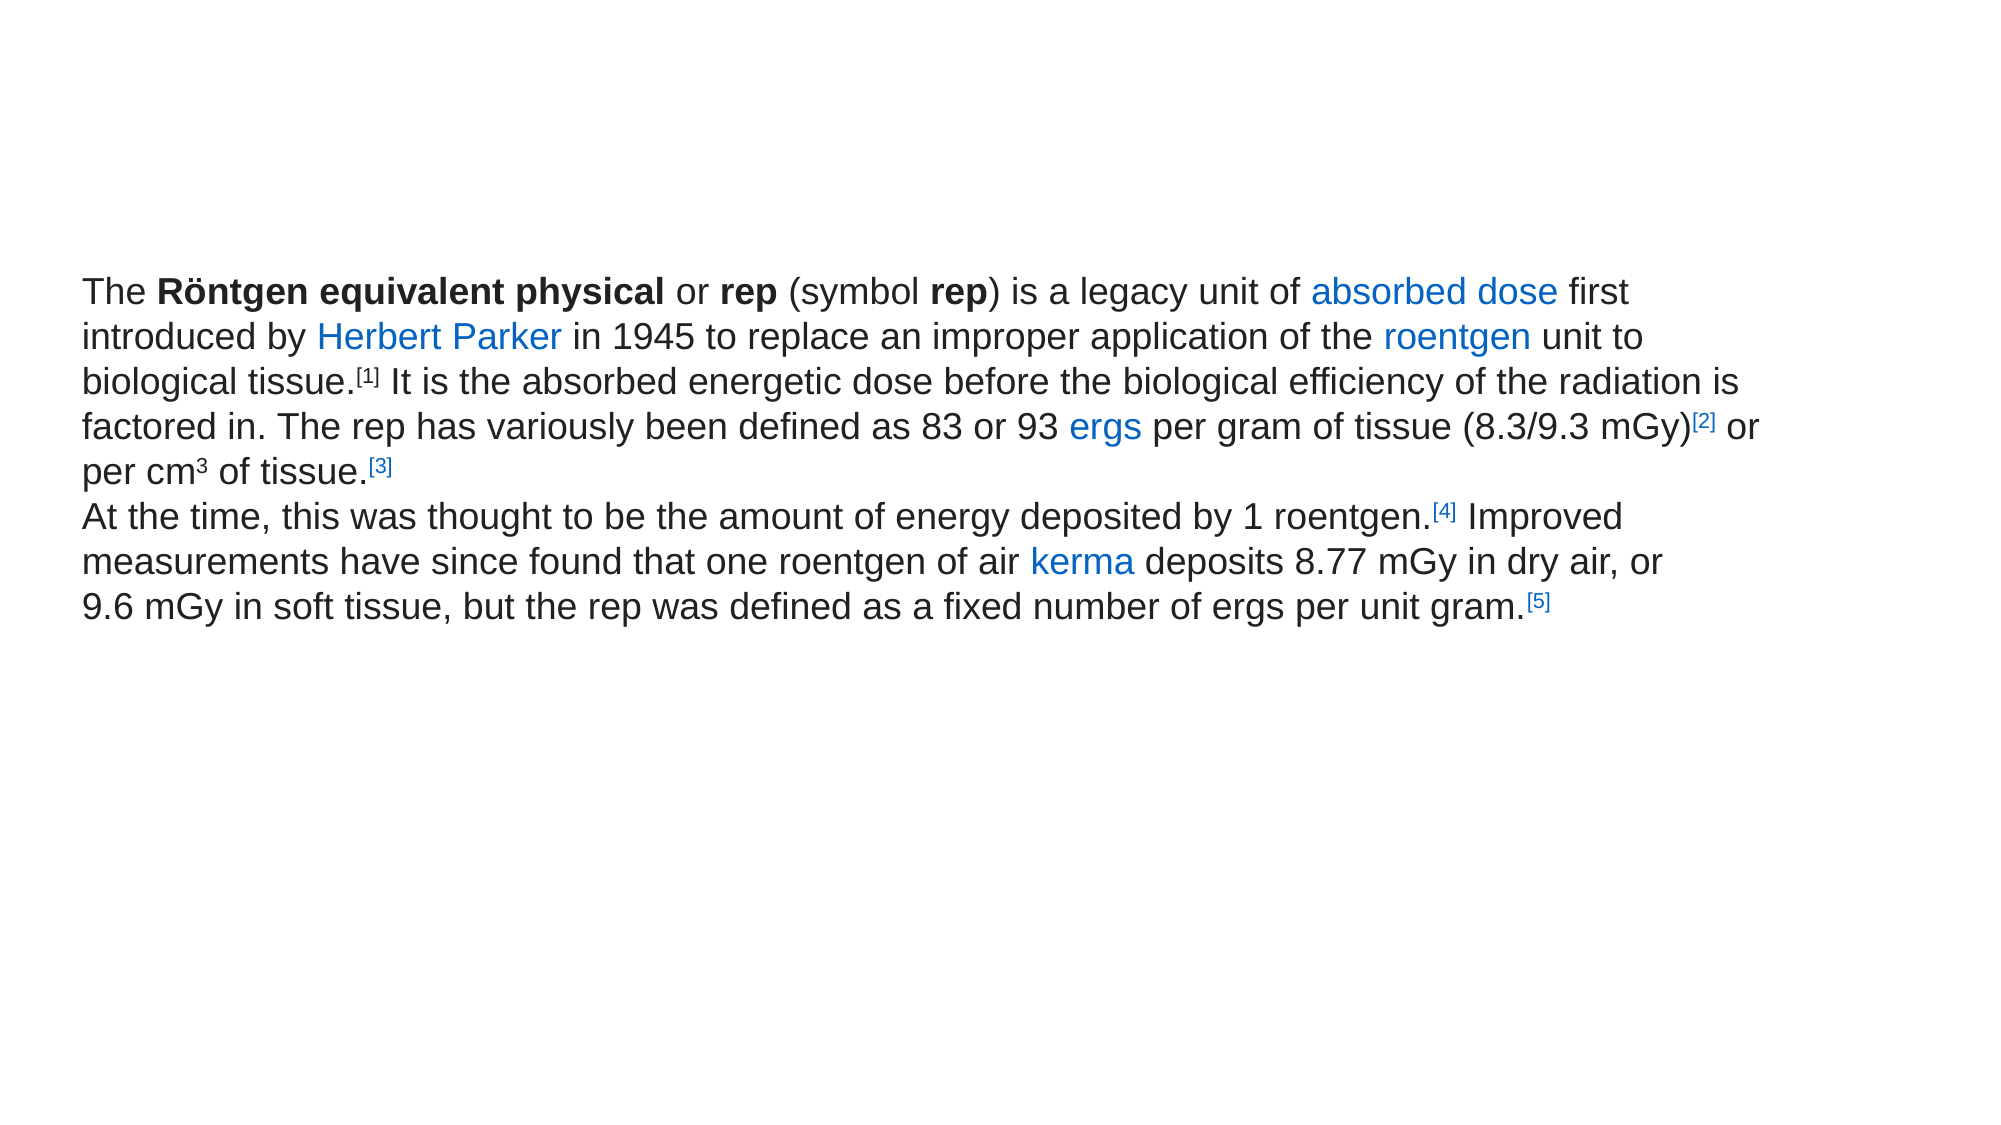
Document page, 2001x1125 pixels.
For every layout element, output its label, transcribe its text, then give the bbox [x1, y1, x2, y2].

text_box The Röntgen equivalent physical or rep (symbol rep) is a legacy unit of absorbed dose first introduced by Herbert Parker in 1945 to replace an improper application of the roentgen unit to biological tissue.[1] It is the absorbed energetic dose before the biological efficiency of the radiation is factored in. The rep has variously been defined as 83 or 93 ergs per gram of tissue (8.3/9.3 mGy)[2] or per cm3 of tissue.[3] At the time, this was thought to be the amount of energy deposited by 1 roentgen.[4] Improved measurements have since found that one roentgen of air kerma deposits 8.77 mGy in dry air, or 9.6 mGy in soft tissue, but the rep was defined as a fixed number of ergs per unit gram.[5] [67, 259, 1809, 635]
